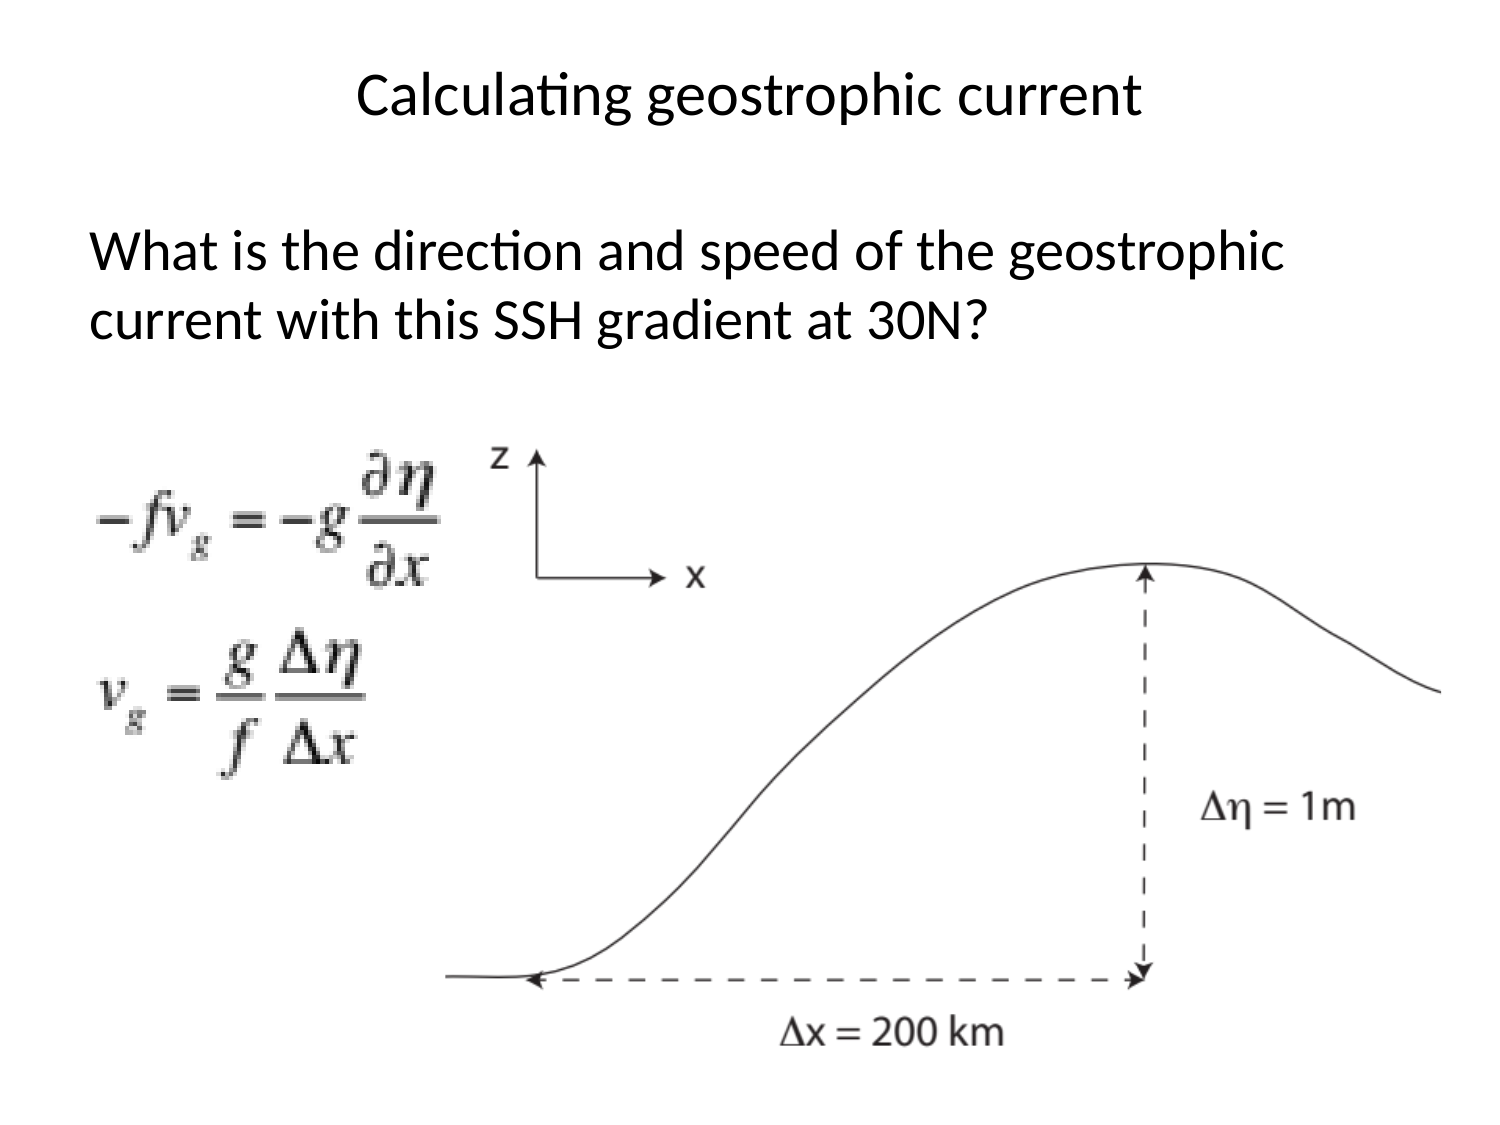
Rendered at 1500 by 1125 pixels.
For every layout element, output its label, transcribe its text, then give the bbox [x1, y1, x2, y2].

title Calculating geostrophic current [75, 45, 1425, 136]
text_box What is the direction and speed of the geostrophic current with this SSH gradient at 30N? [75, 204, 1356, 359]
picture [445, 388, 1442, 1125]
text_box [88, 433, 446, 786]
